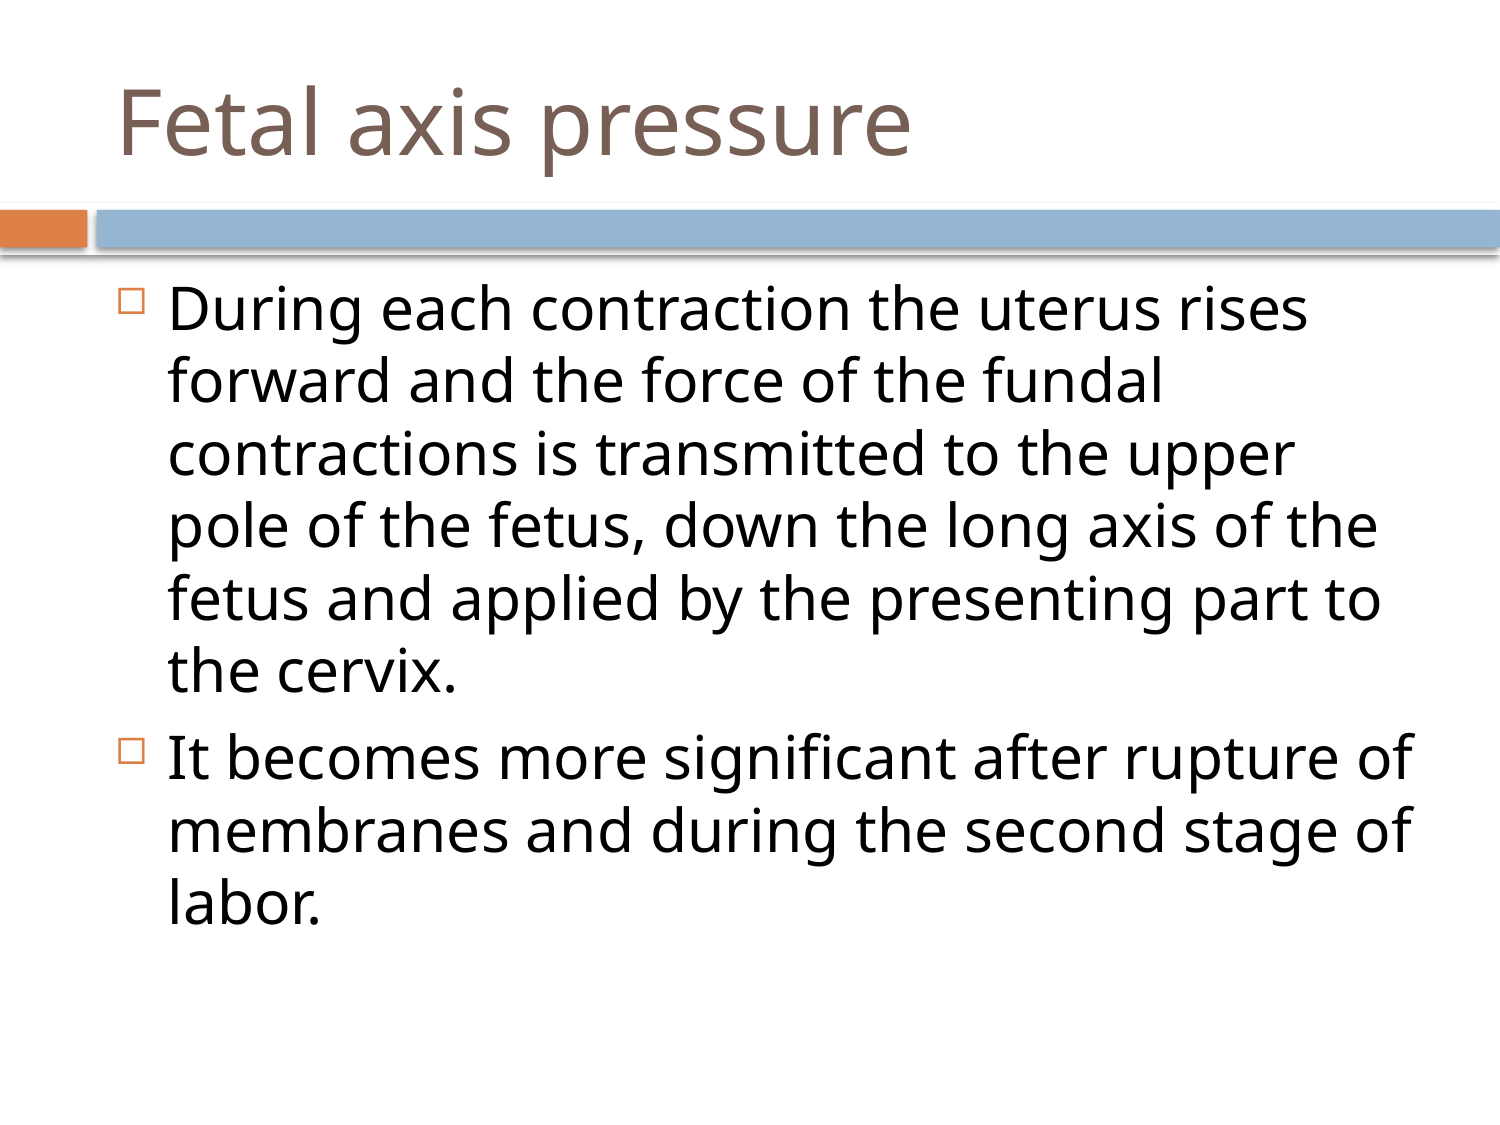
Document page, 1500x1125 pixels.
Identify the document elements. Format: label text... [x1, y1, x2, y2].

list During each contraction the uterus rises forward and the force of the fundal contractions is transmitted to the upper pole of the fetus, down the long axis of the fetus and applied by the presenting part to the cervix. It becomes more significant after rupture of membranes and during the second stage of labor. [100, 262, 1438, 1000]
title Fetal axis pressure [100, 37, 1438, 200]
